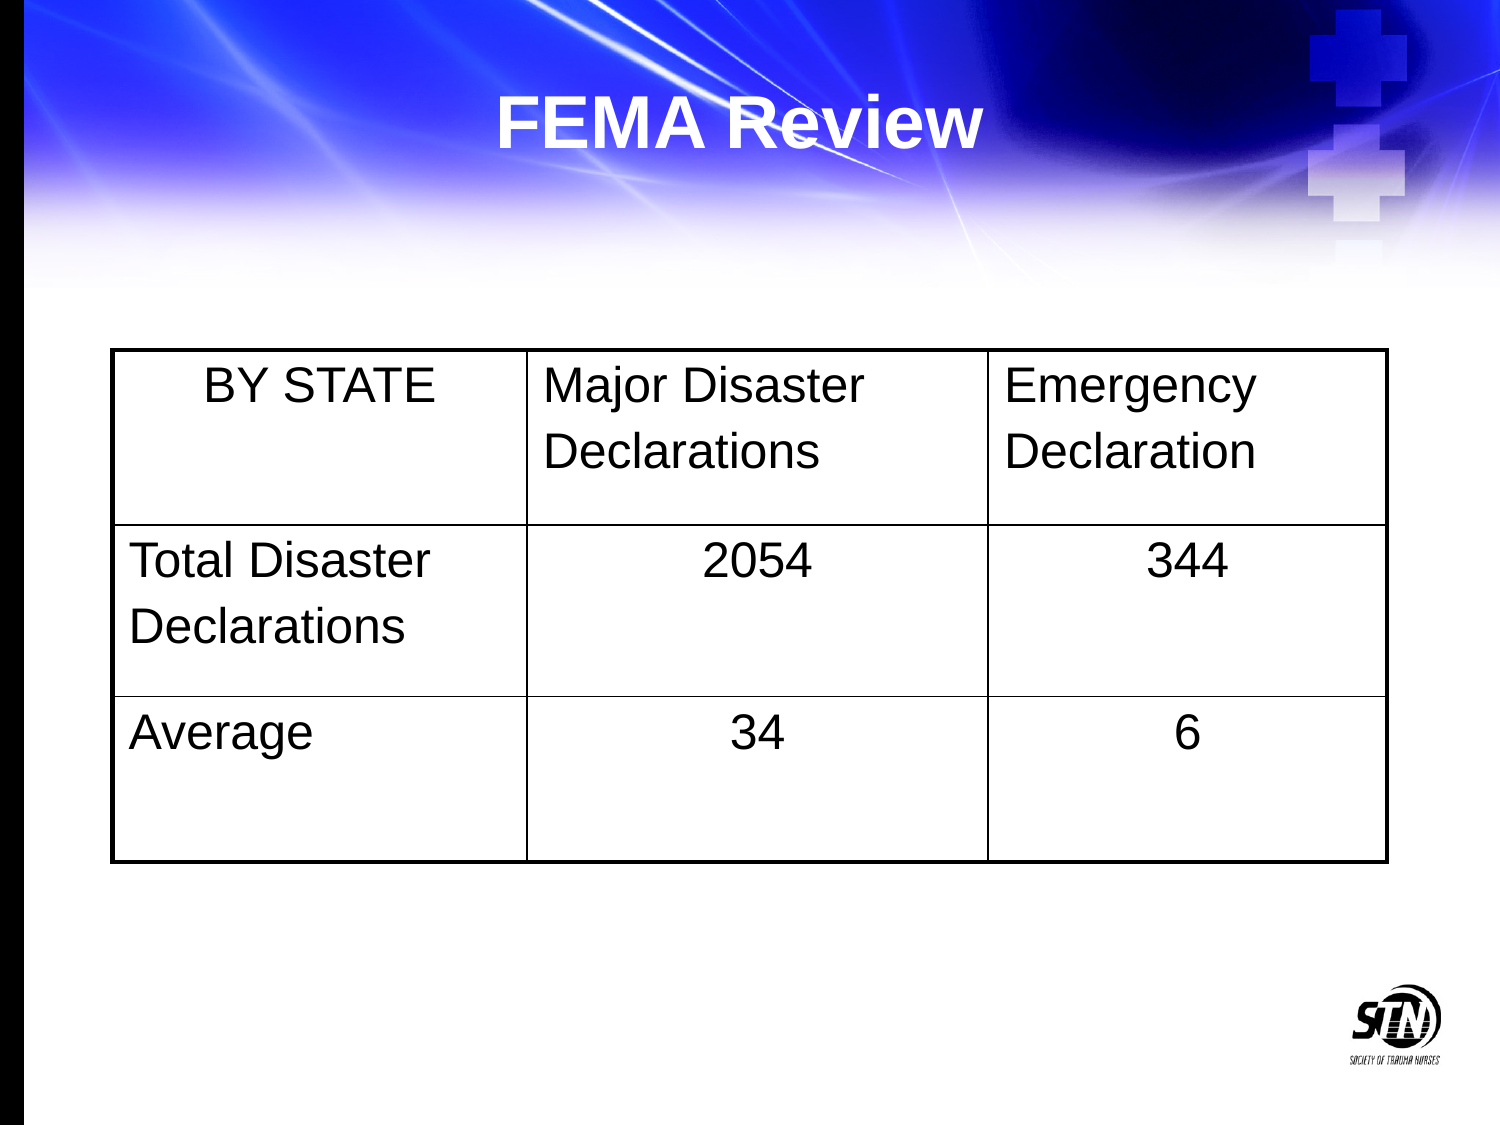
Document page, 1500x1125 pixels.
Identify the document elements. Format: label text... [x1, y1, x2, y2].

picture [0, 0, 1500, 1125]
title FEMA Review [112, 24, 1388, 213]
table_header Major Disaster Declarations [528, 352, 987, 524]
table_header BY STATE [115, 352, 526, 524]
table_cell 2054 [528, 526, 987, 696]
table_header Emergency Declaration [989, 352, 1385, 524]
table_cell Average [115, 697, 526, 860]
table_cell 6 [989, 697, 1385, 860]
table_cell 34 [528, 697, 987, 860]
table_cell 344 [989, 526, 1385, 696]
table_cell Total Disaster Declarations [115, 526, 526, 696]
